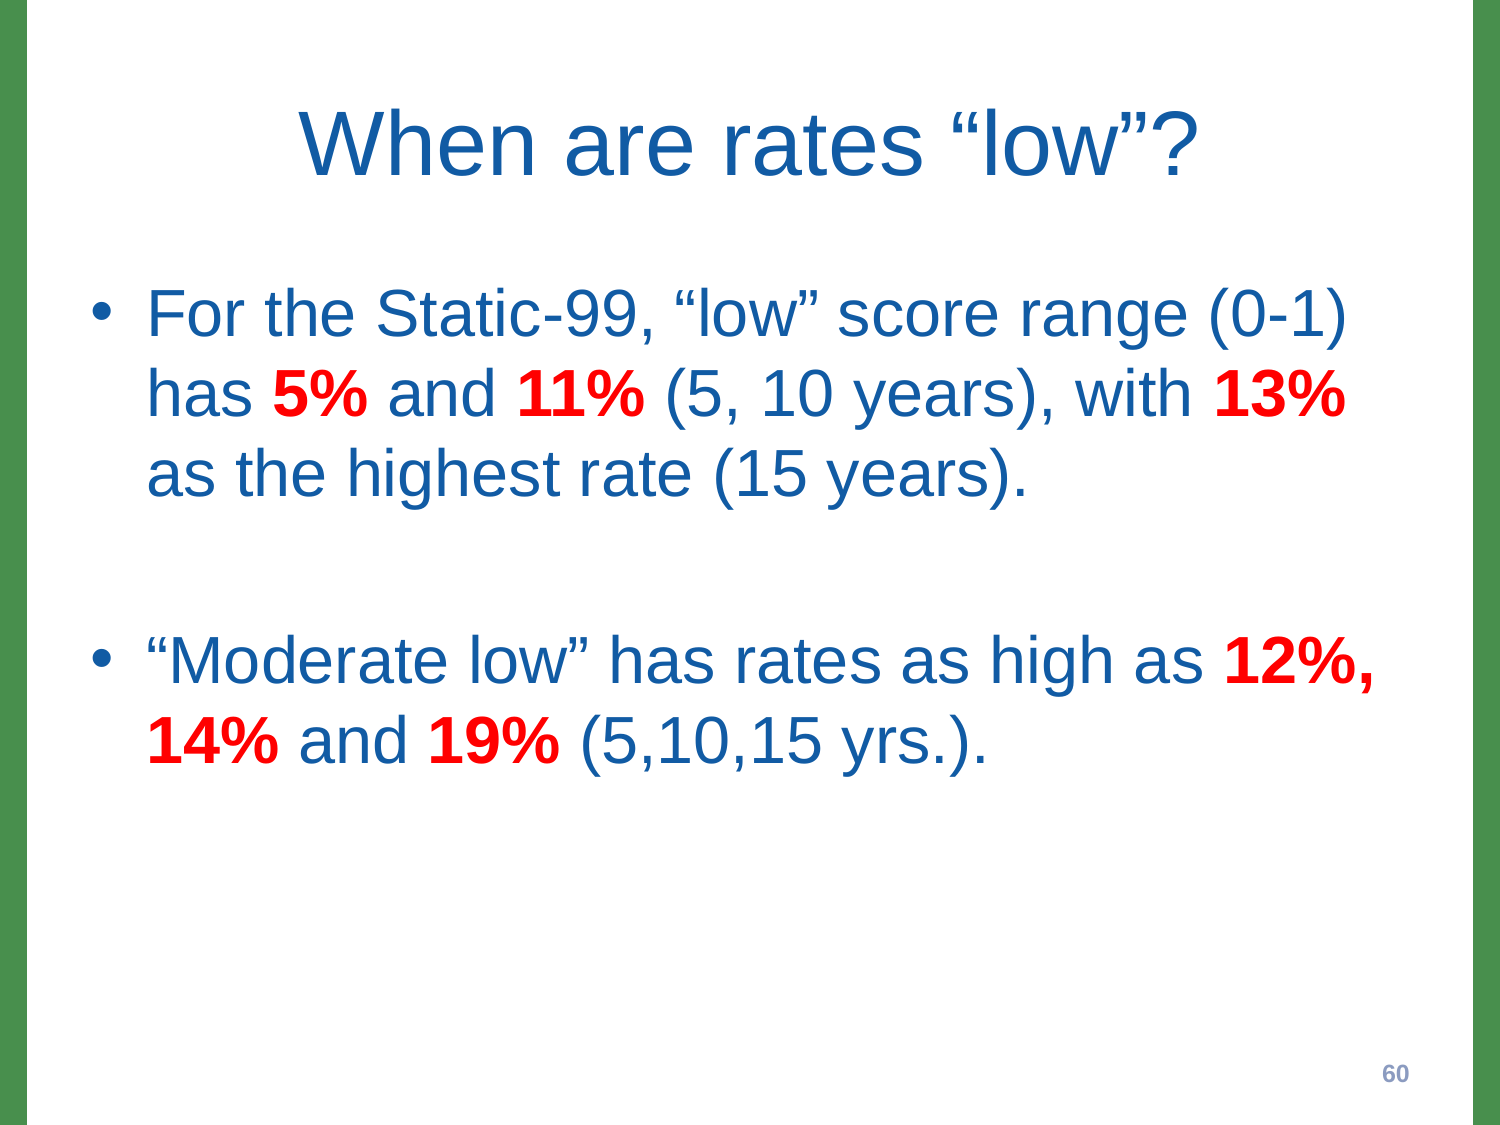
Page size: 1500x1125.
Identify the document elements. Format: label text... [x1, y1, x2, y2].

title When are rates “low”? [75, 45, 1425, 233]
list For the Static-99, “low” score range (0-1) has 5% and 11% (5, 10 years), with 13% as the highest rate (15 years). “Moderate low” has rates as high as 12%, 14% and 19% (5,10,15 yrs.). [75, 262, 1425, 1005]
slide_number 60 [1074, 1042, 1425, 1103]
